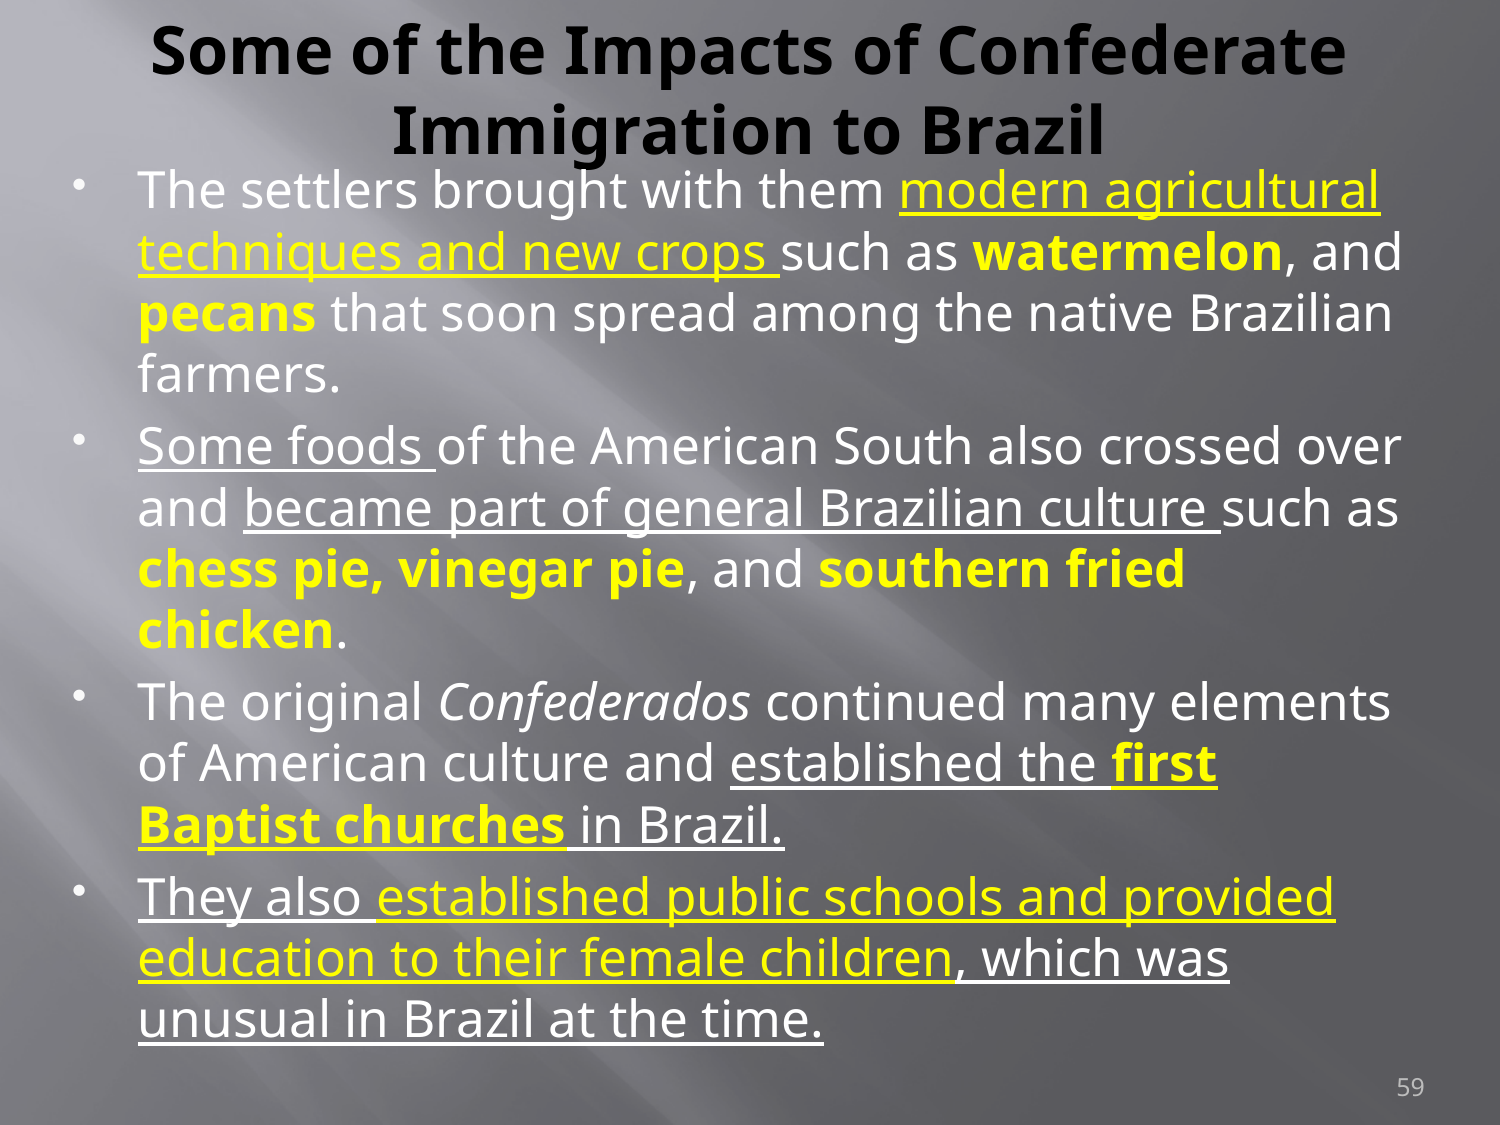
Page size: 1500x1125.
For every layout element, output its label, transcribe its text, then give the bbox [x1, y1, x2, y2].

list The settlers brought with them modern agricultural techniques and new crops such as watermelon, and pecans that soon spread among the native Brazilian farmers. Some foods of the American South also crossed over and became part of general Brazilian culture such as chess pie, vinegar pie, and southern fried chicken. The original Confederados continued many elements of American culture and established the first Baptist churches in Brazil. They also established public schools and provided education to their female children, which was unusual in Brazil at the time. [37, 149, 1425, 1063]
title Some of the Impacts of Confederate Immigration to Brazil [75, 24, 1425, 149]
slide_number 59 [1299, 1052, 1425, 1113]
